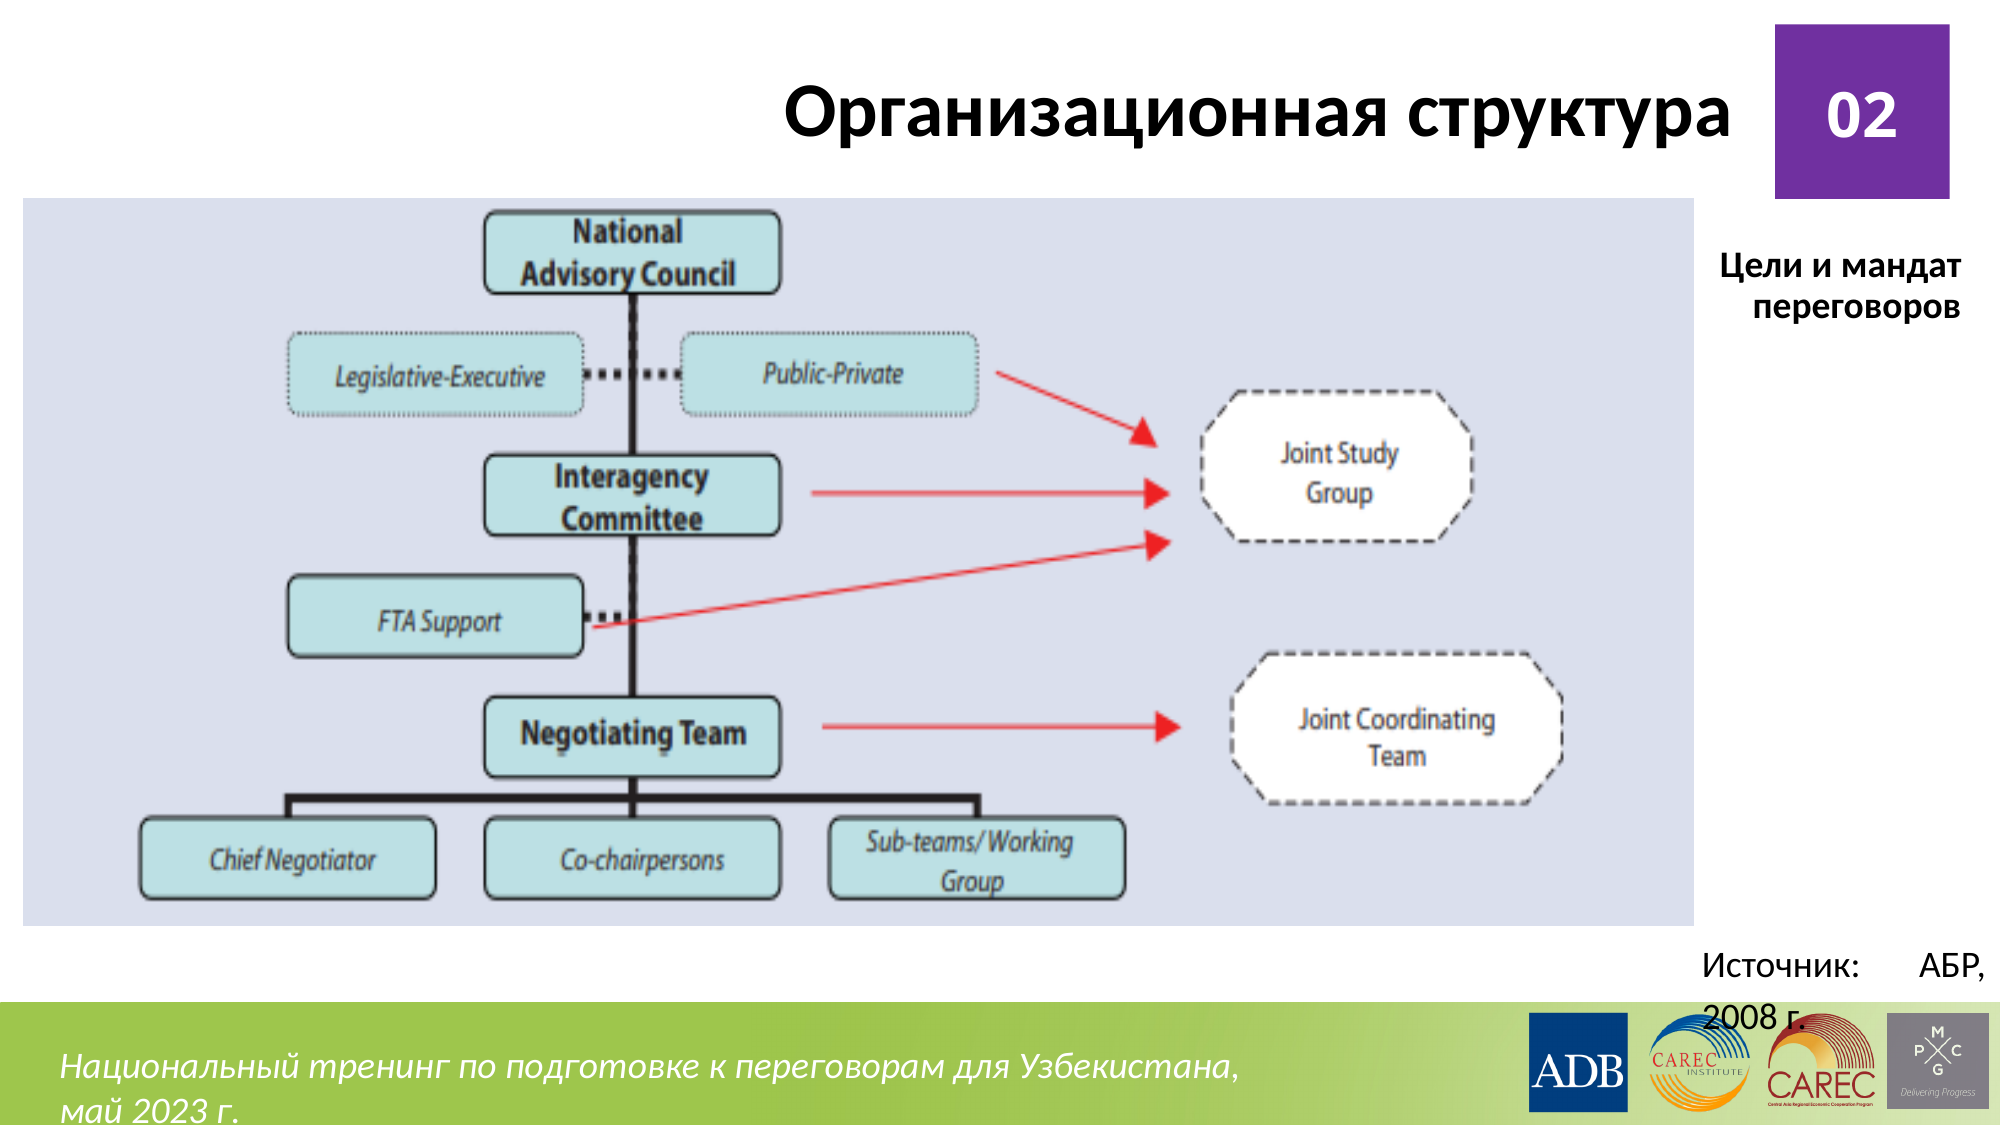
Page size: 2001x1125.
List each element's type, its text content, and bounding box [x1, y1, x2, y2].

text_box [1775, 24, 1950, 199]
picture [23, 198, 1694, 927]
title Организационная структура [736, 24, 1749, 198]
picture [752, 1002, 2000, 1125]
text_box Источник: АБР, 2008 г. [1687, 925, 2000, 1045]
text_box Цели и мандат переговоров [1694, 198, 1977, 373]
